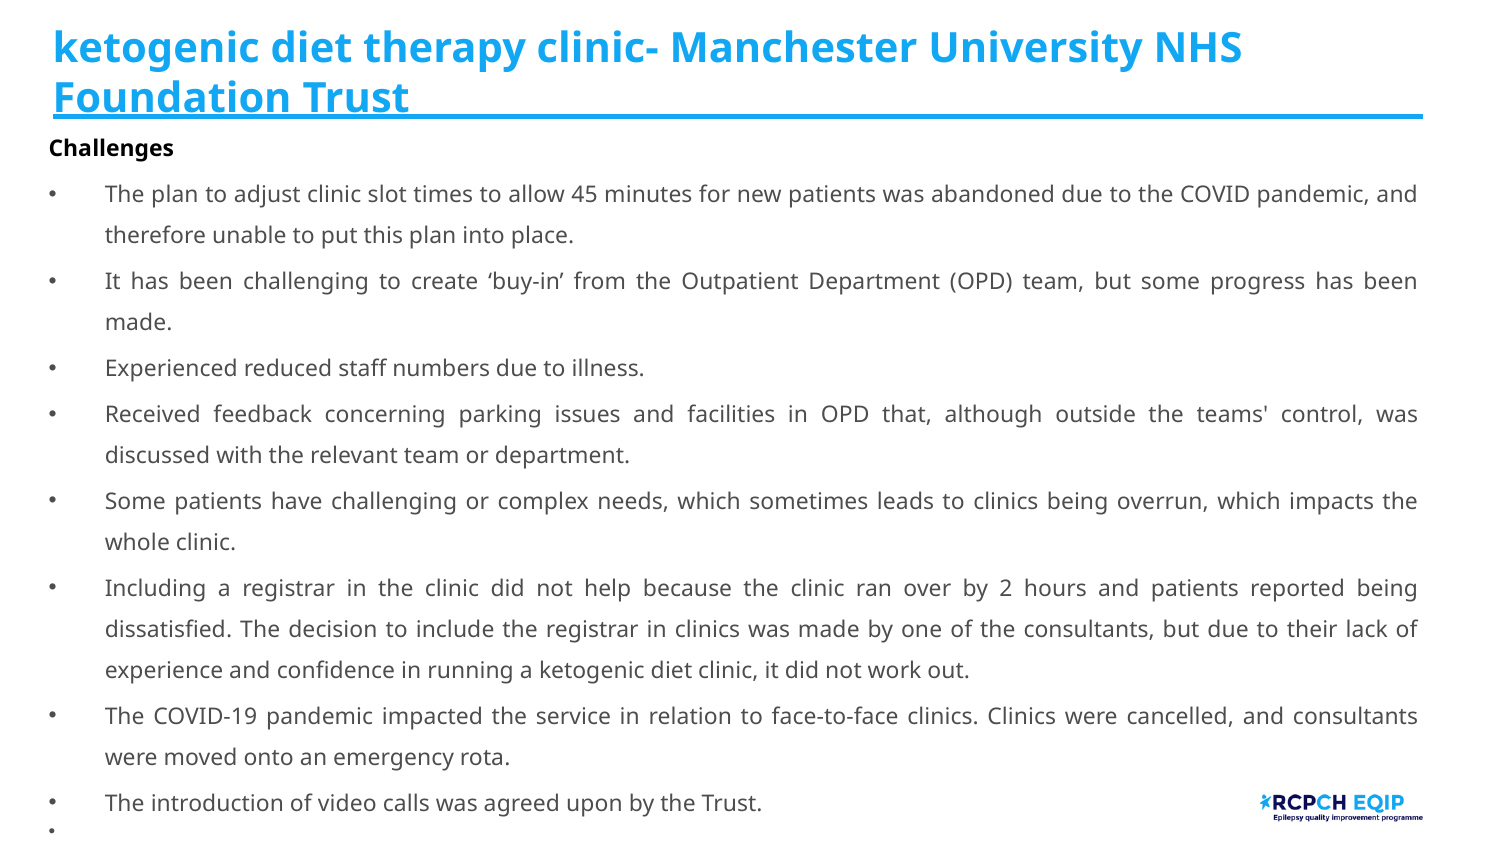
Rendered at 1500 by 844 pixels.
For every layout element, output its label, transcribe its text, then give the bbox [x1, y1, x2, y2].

picture [1250, 812, 1427, 826]
list Challenges The plan to adjust clinic slot times to allow 45 minutes for new patients was abandoned due to the COVID pandemic, and therefore unable to put this plan into place. It has been challenging to create ‘buy-in’ from the Outpatient Department (OPD) team, but some progress has been made. Experienced reduced staff numbers due to illness. Received feedback concerning parking issues and facilities in OPD that, although outside the teams' control, was discussed with the relevant team or department. Some patients have challenging or complex needs, which sometimes leads to clinics being overrun, which impacts the whole clinic. Including a registrar in the clinic did not help because the clinic ran over by 2 hours and patients reported being dissatisfied. The decision to include the registrar in clinics was made by one of the consultants, but due to their lack of experience and confidence in running a ketogenic diet clinic, it did not work out. The COVID-19 pandemic impacted the service in relation to face-to-face clinics. Clinics were cancelled, and consultants were moved onto an emergency rota. The introduction of video calls was agreed upon by the Trust. [33, 126, 1436, 812]
title ketogenic diet therapy clinic- Manchester University NHS Foundation Trust [37, 32, 1388, 111]
